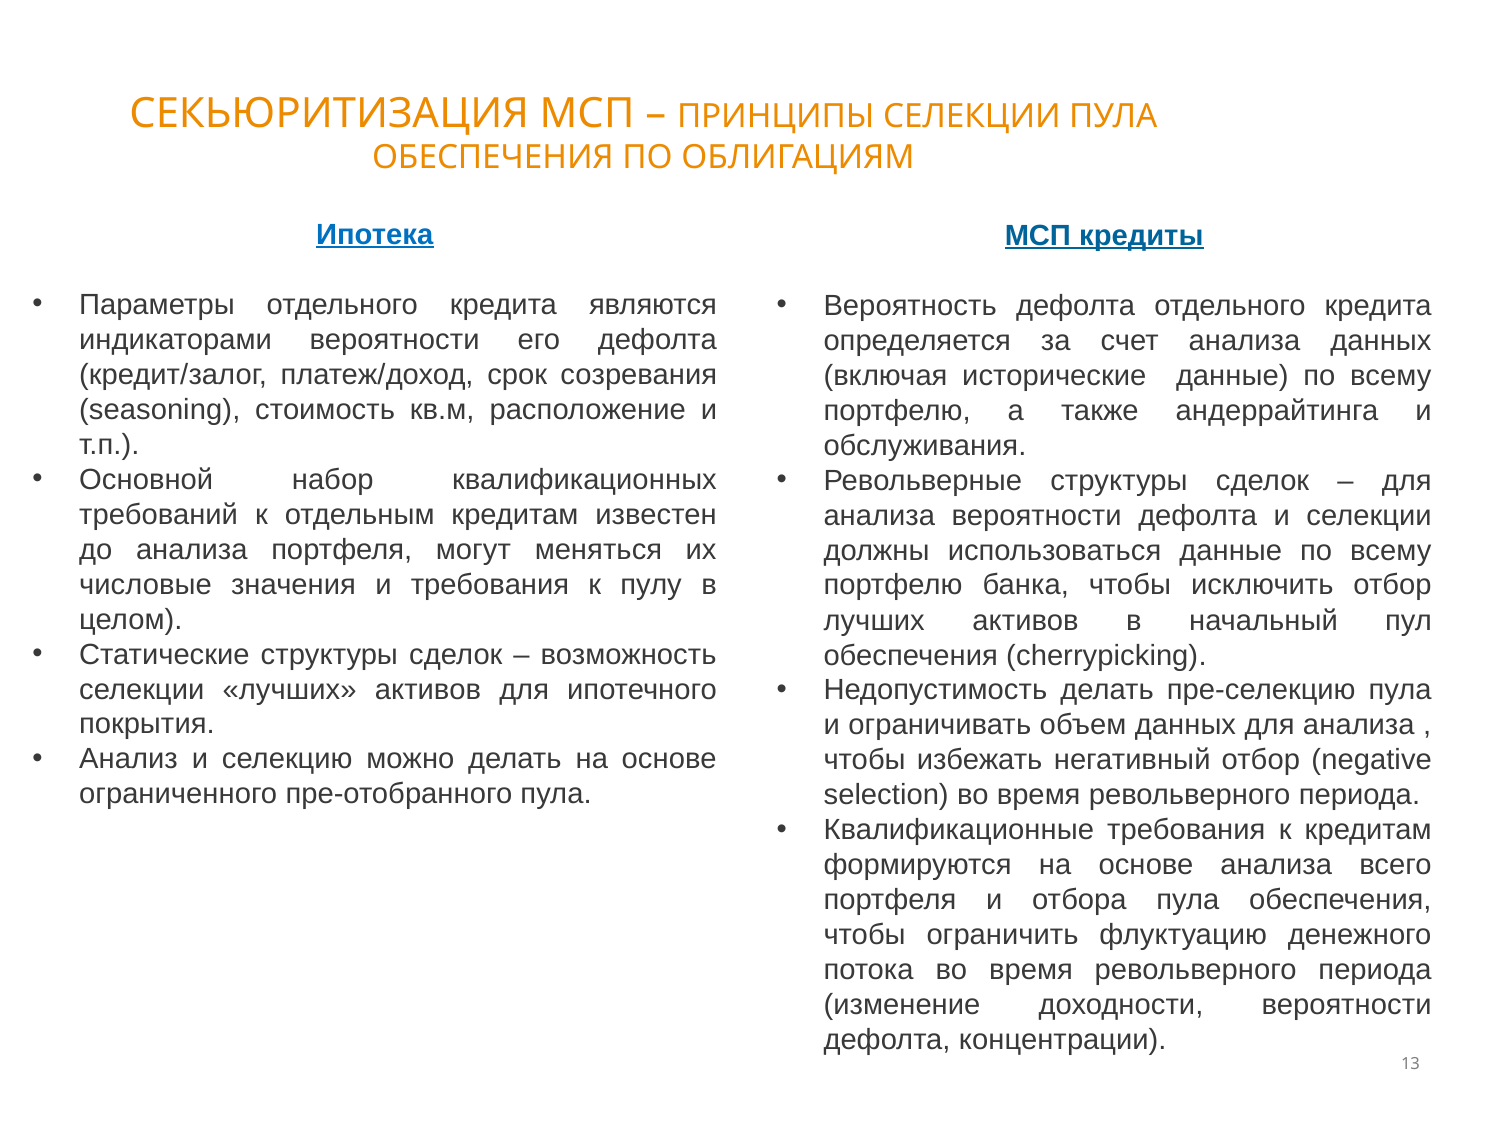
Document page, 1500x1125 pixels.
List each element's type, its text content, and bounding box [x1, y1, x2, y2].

text_box Секьюритизация МСП – принципы селекции пула обеспечения по облигациям [76, 78, 1211, 144]
text_box МСП кредиты Вероятность дефолта отдельного кредита определяется за счет анализа данных (включая исторические данные) по всему портфелю, а также андеррайтинга и обслуживания. Револьверные структуры сделок – для анализа вероятности дефолта и селекции должны использоваться данные по всему портфелю банка, чтобы исключить отбор лучших активов в начальный пул обеспечения (cherrypicking). Недопустимость делать пре-селекцию пула и ограничивать объем данных для анализа , чтобы избежать негативный отбор (negative selection) во время револьверного периода. Квалификационные требования к кредитам формируются на основе анализа всего портфеля и отбора пула обеспечения, чтобы ограничить флуктуацию денежного потока во время револьверного периода (изменение доходности, вероятности дефолта, концентрации). [761, 208, 1447, 1098]
text_box Ипотека Параметры отдельного кредита являются индикаторами вероятности его дефолта (кредит/залог, платеж/доход, срок созревания (seasoning), стоимость кв.м, расположение и т.п.). Основной набор квалификационных требований к отдельным кредитам известен до анализа портфеля, могут меняться их числовые значения и требования к пулу в целом). Статические структуры сделок – возможность селекции «лучших» активов для ипотечного покрытия. Анализ и селекцию можно делать на основе ограниченного пре-отобранного пула. [17, 208, 733, 818]
